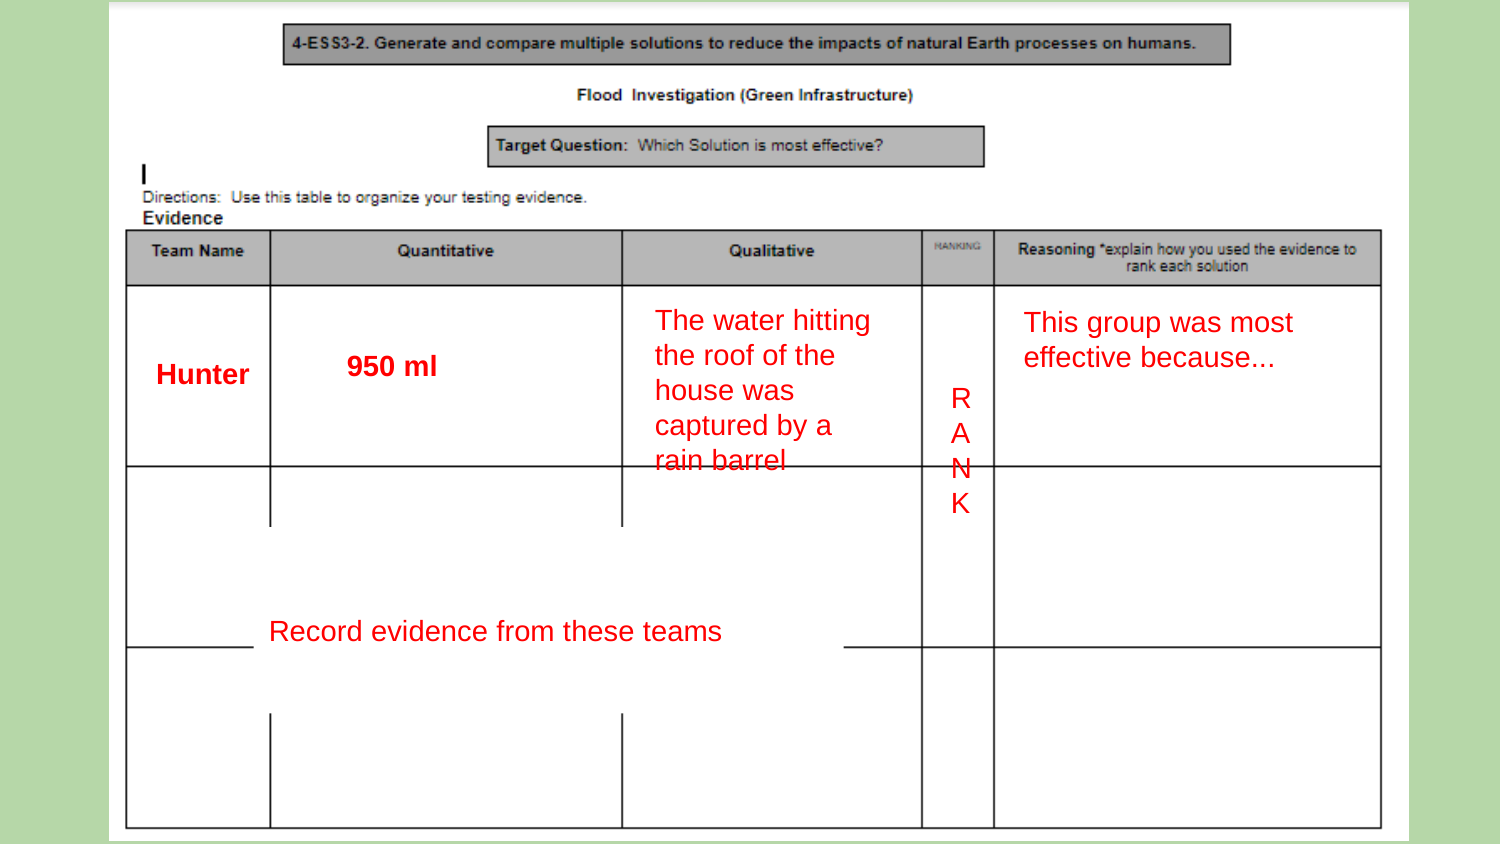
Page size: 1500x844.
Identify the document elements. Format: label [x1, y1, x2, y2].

picture [109, 2, 1409, 842]
